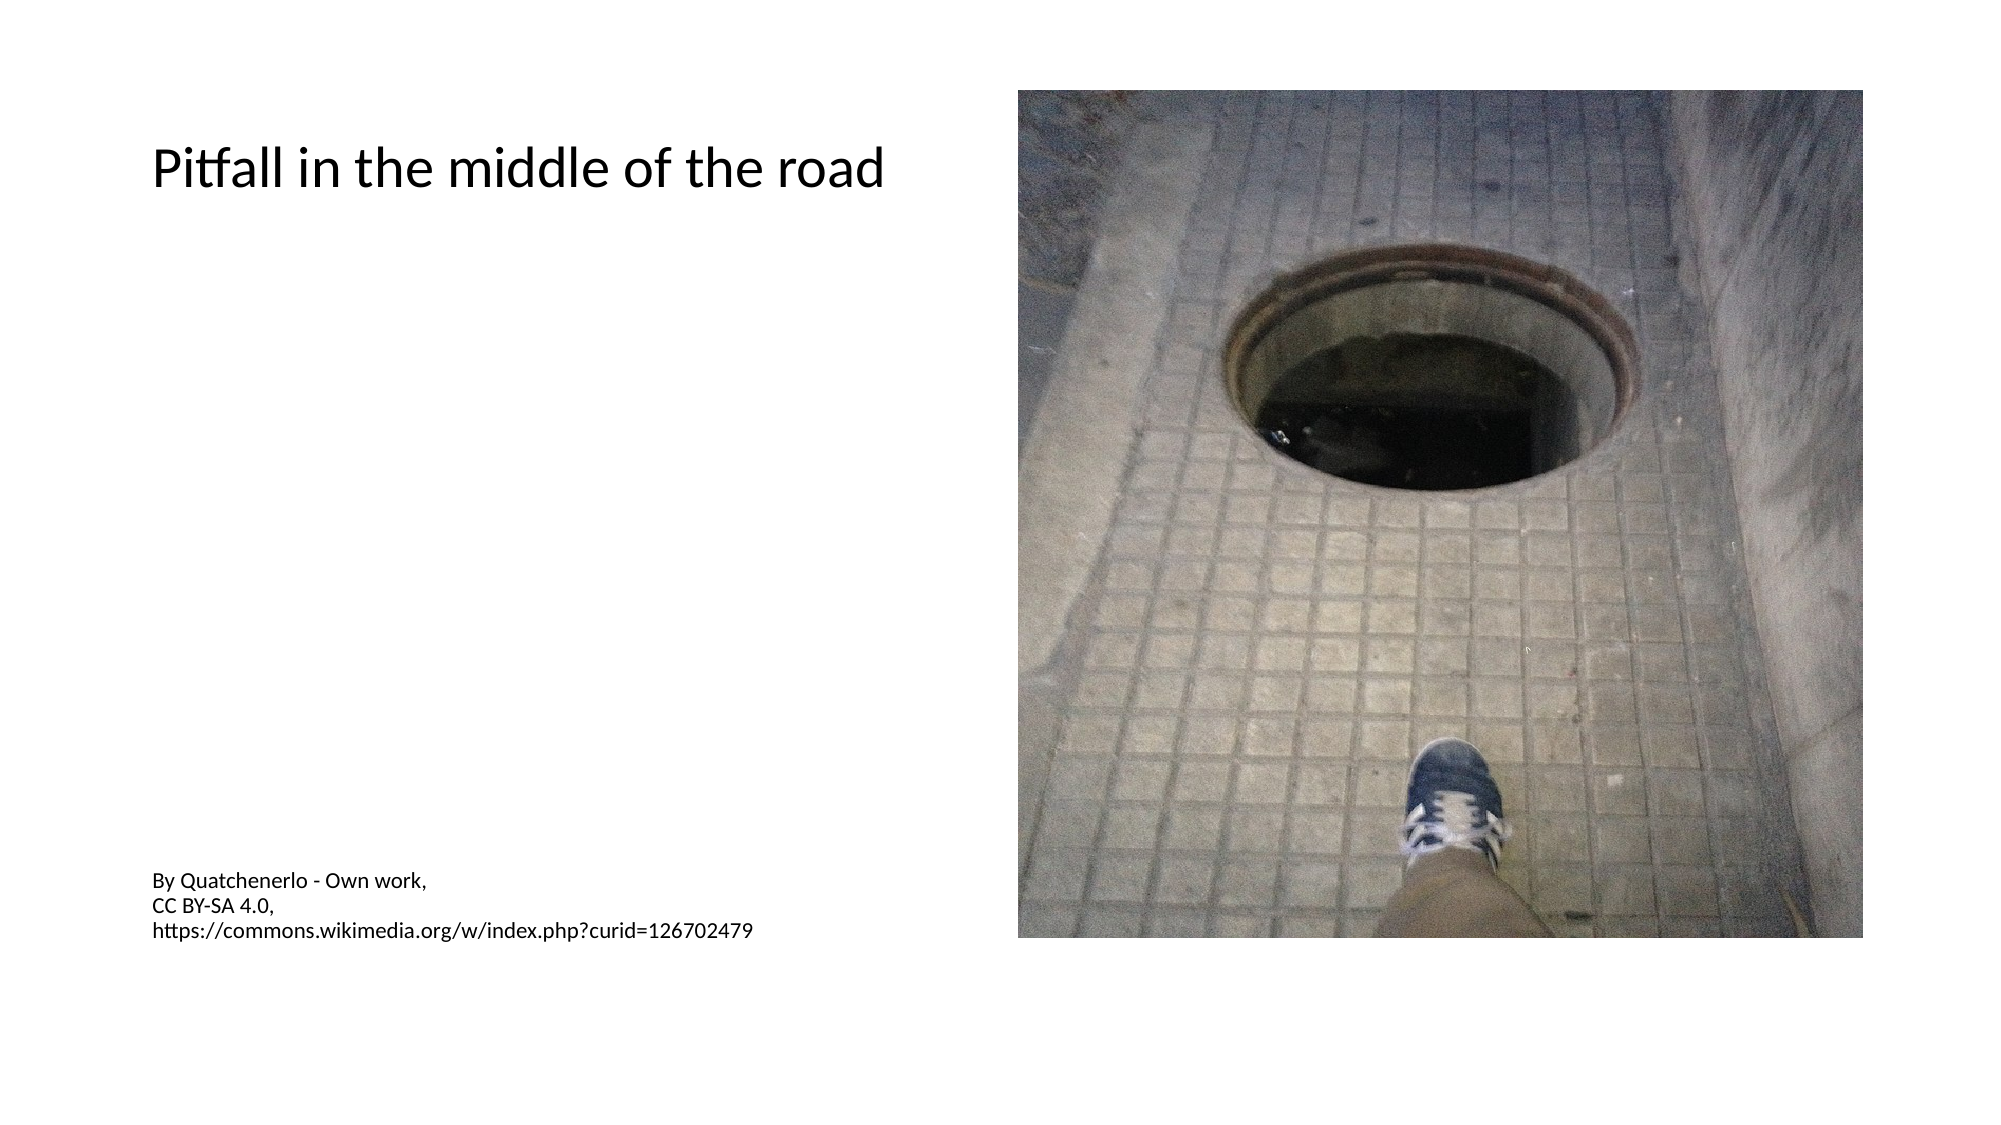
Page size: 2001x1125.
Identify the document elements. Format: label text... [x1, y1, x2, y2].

list Pitfall in the middle of the road By Quatchenerlo - Own work, CC BY-SA 4.0, https://commons.wikimedia.org/w/index.php?curid=126702479 [137, 38, 1863, 1014]
picture [1018, 90, 1863, 938]
